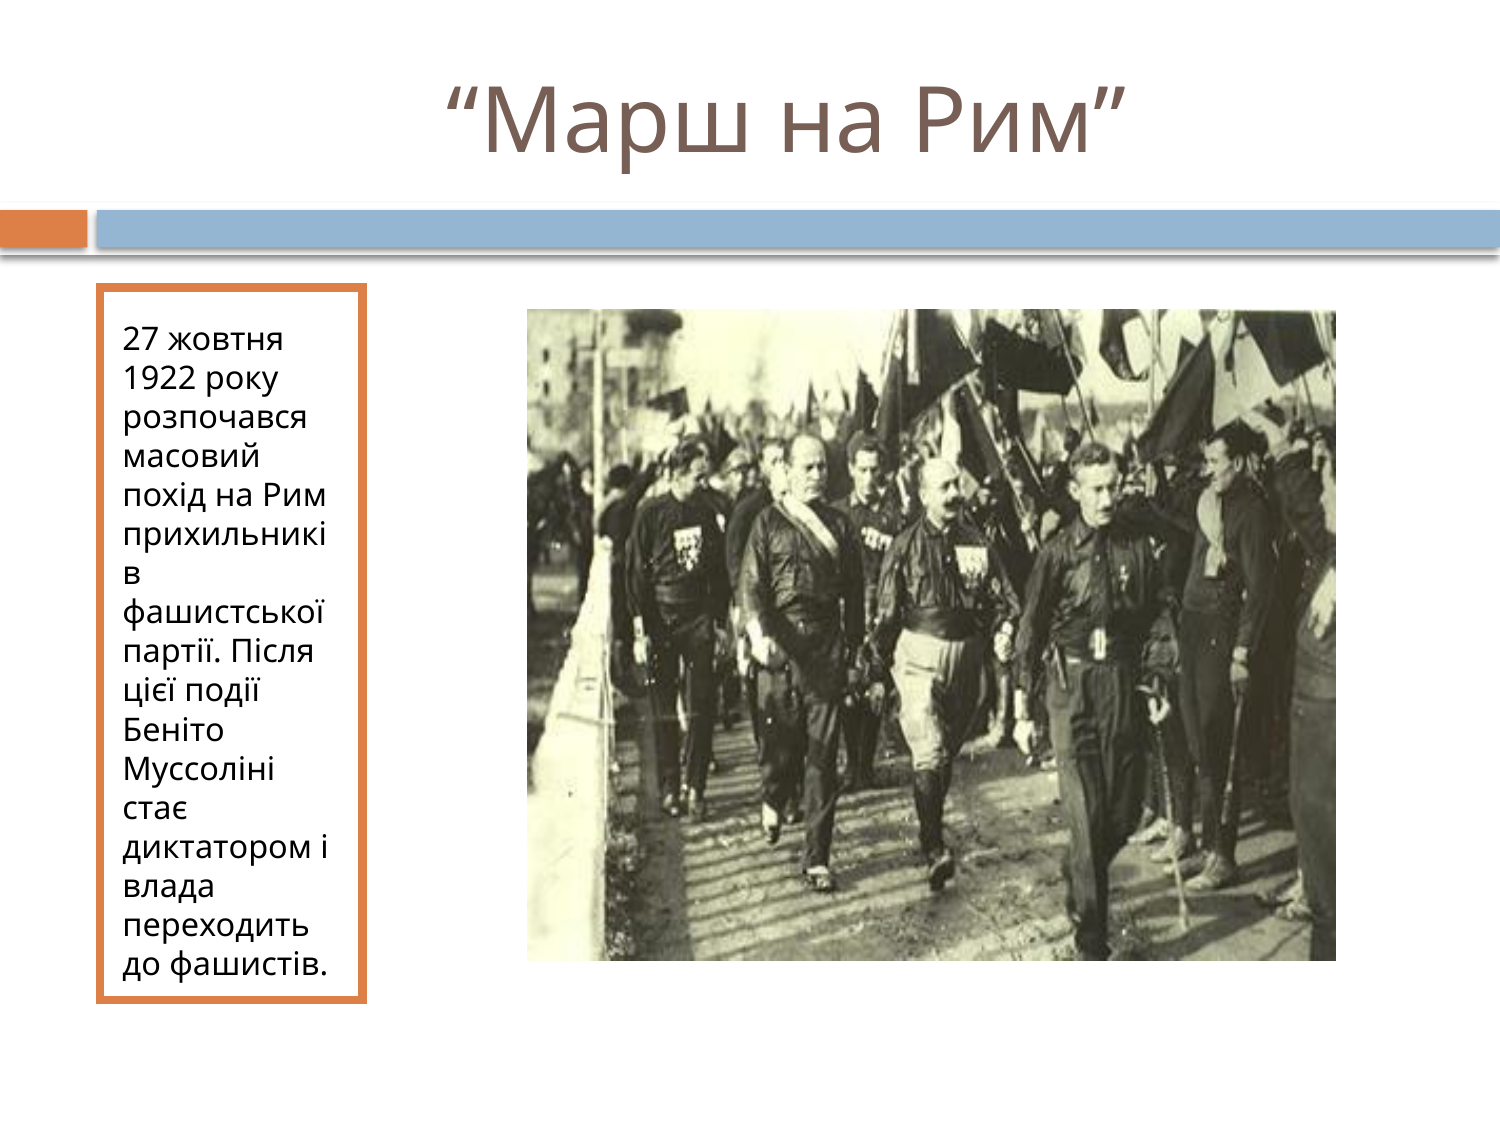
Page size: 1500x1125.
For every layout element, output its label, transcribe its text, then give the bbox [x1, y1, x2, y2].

title “Марш на Рим” [99, 44, 1425, 188]
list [526, 308, 1337, 962]
list 27 жовтня 1922 року розпочався масовий похід на Рим прихильників фашистської партії. Після цієї події Беніто Муссоліні стає диктатором і влада переходить до фашистів. [96, 283, 367, 1004]
